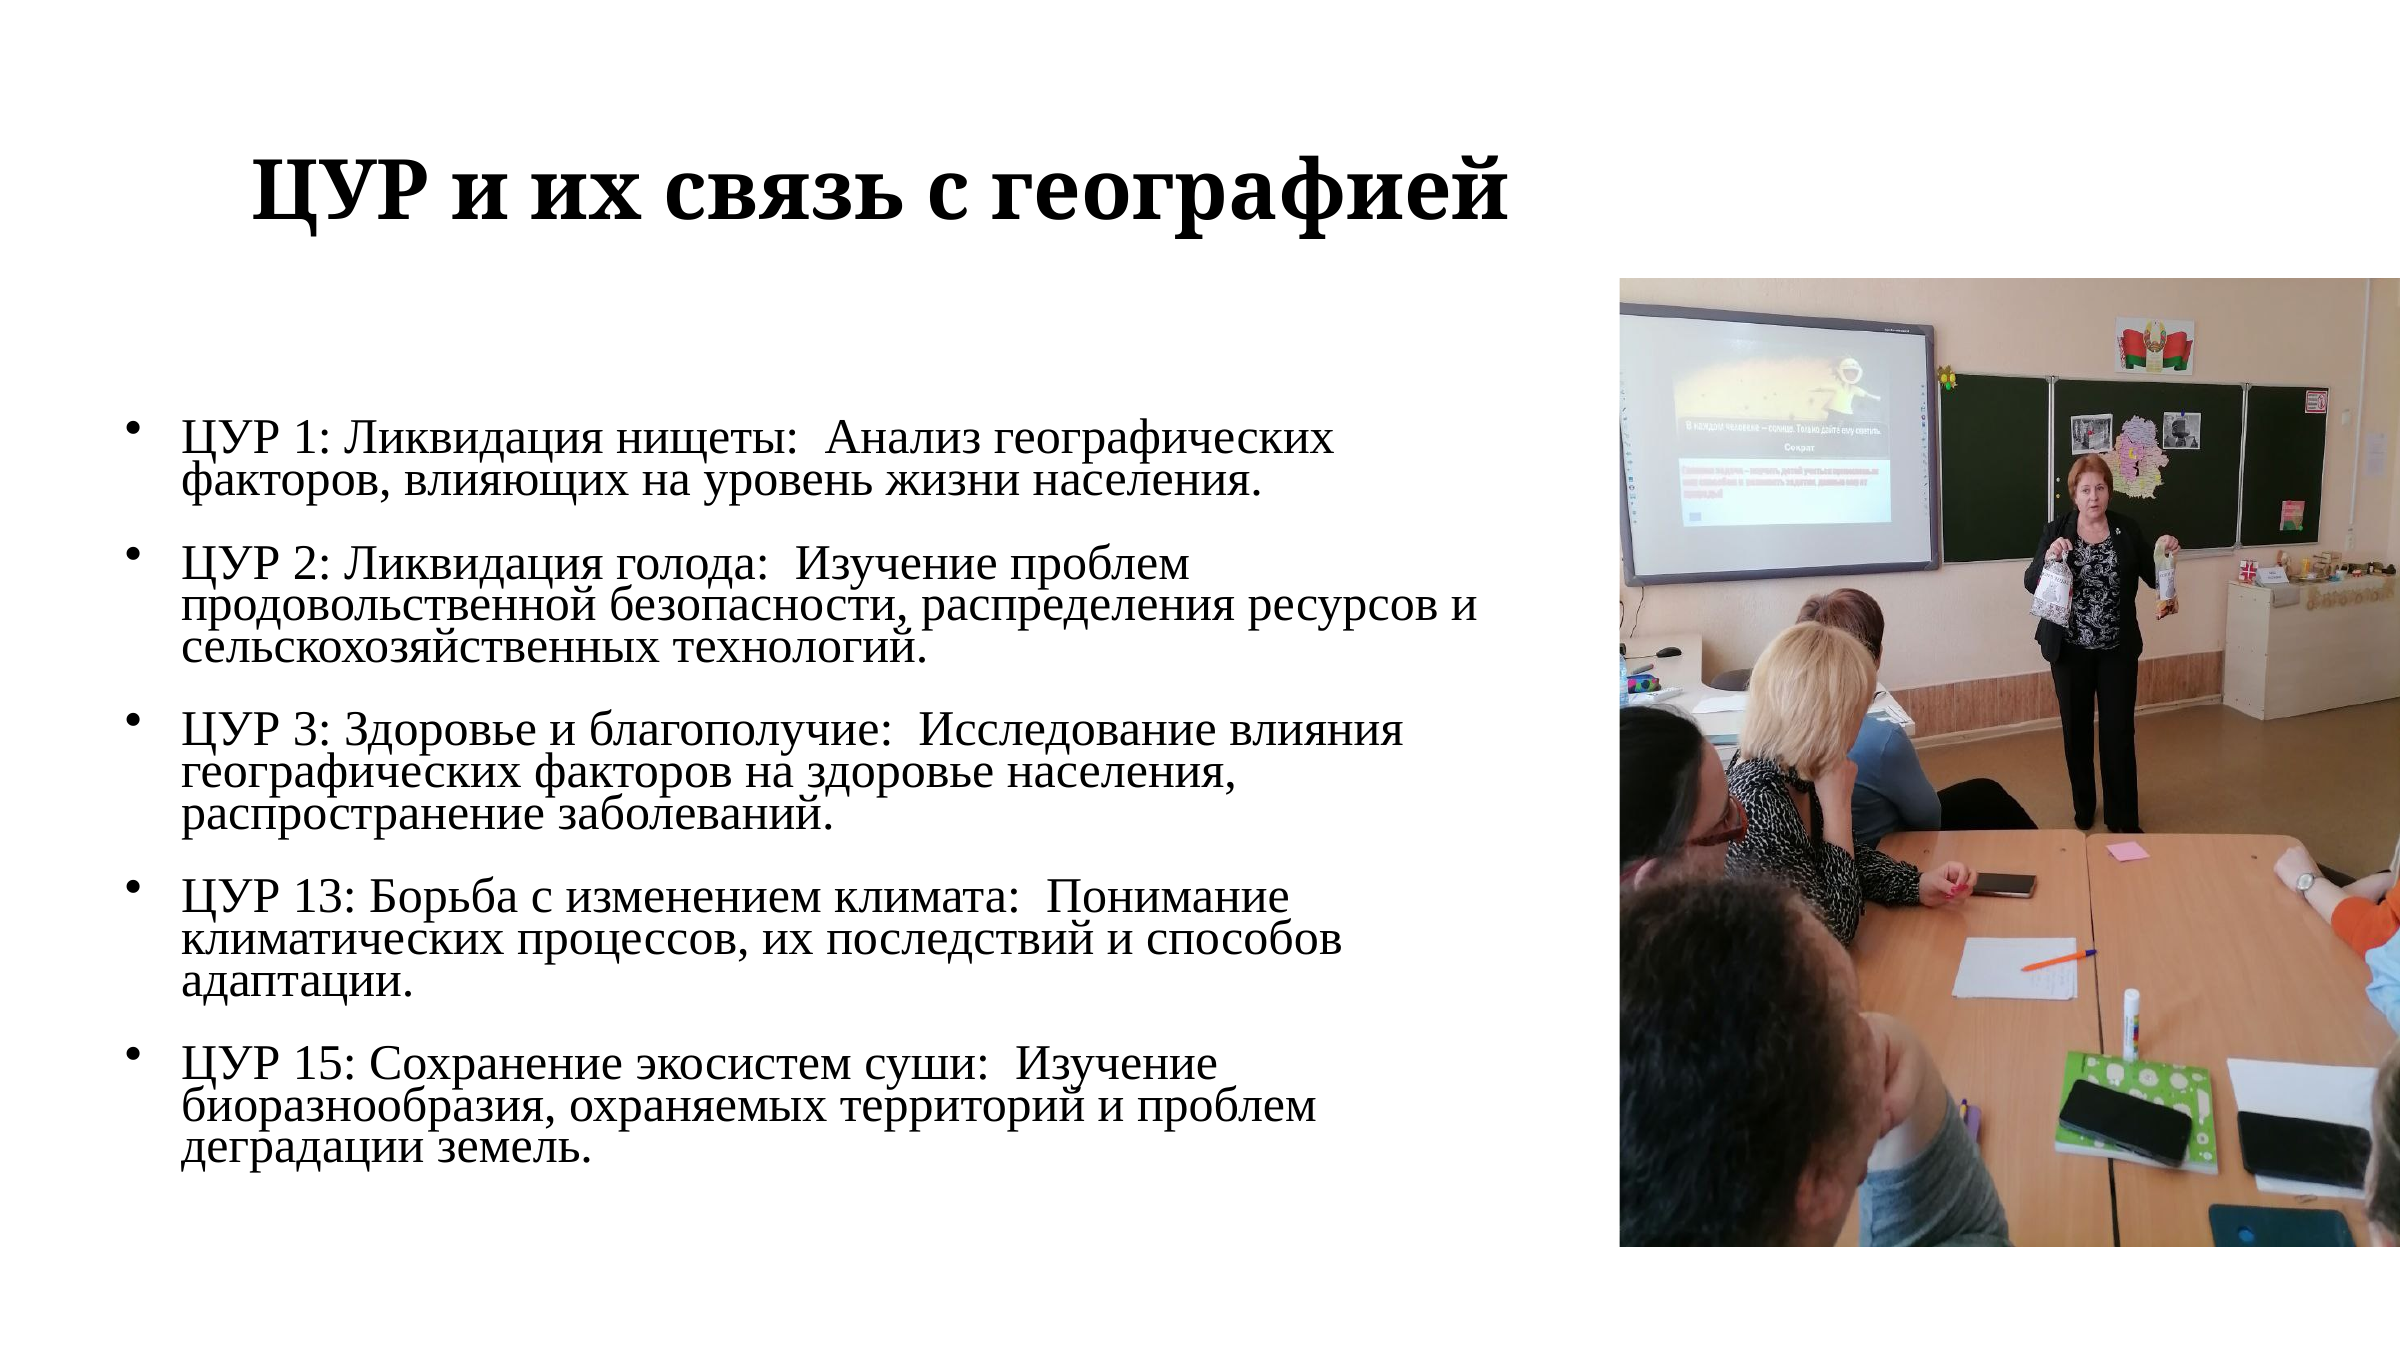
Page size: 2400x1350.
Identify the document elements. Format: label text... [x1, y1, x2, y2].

text_box ЦУР и их связь с географией [236, 128, 2309, 244]
picture [1619, 278, 2400, 1247]
text_box ЦУР 1: Ликвидация нищеты: Анализ географических факторов, влияющих на уровень жизни населения. ЦУР 2: Ликвидация голода: Изучение проблем продовольственной безопасности, распределения ресурсов и сельскохозяйственных технологий. ЦУР 3: Здоровье и благополучие: Исследование влияния географических факторов на здоровье населения, распространение заболеваний. ЦУР 13: Борьба с изменением климата: Понимание климатических процессов, их последствий и способов адаптации. ЦУР 15: Сохранение экосистем суши: Изучение биоразнообразия, охраняемых территорий и проблем деградации земель. [110, 414, 1505, 1181]
